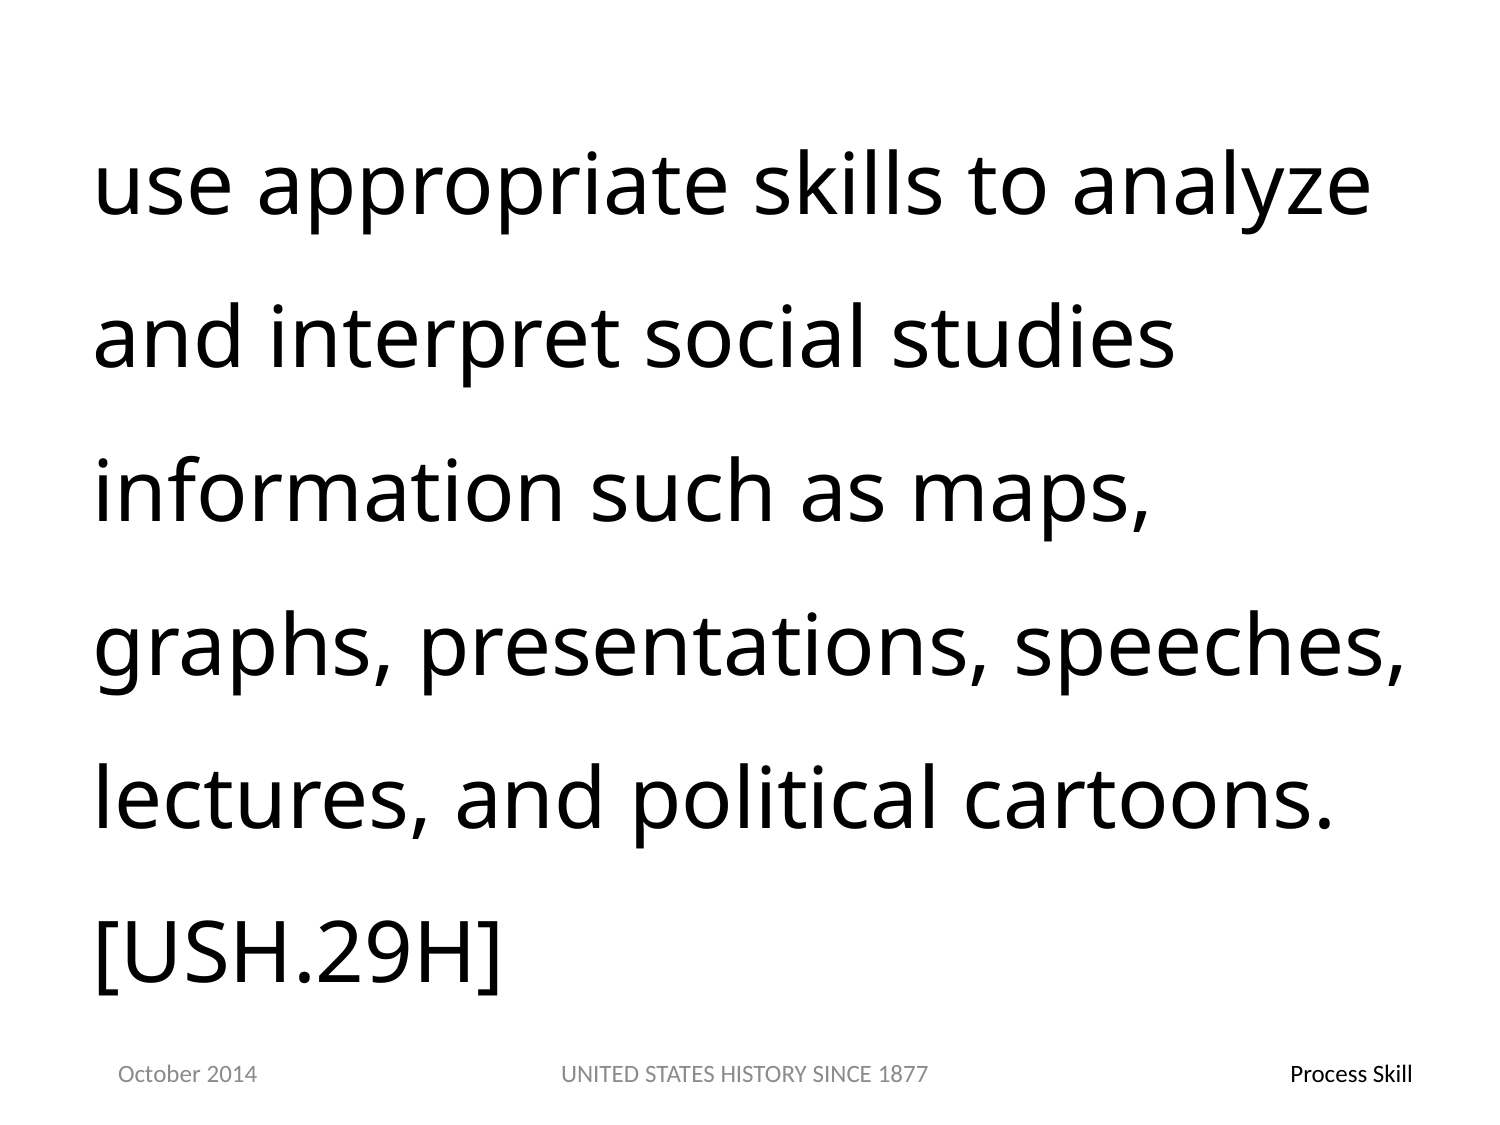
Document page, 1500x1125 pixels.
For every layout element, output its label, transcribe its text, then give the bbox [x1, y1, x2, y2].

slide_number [103, 1042, 441, 1103]
footer UNITED STATES HISTORY SINCE 1877 [492, 1042, 999, 1103]
subtitle use appropriate skills to analyze and interpret social studies information such as maps, graphs, presentations, speeches, lectures, and political cartoons.[USH.29H] [78, 70, 1429, 1014]
